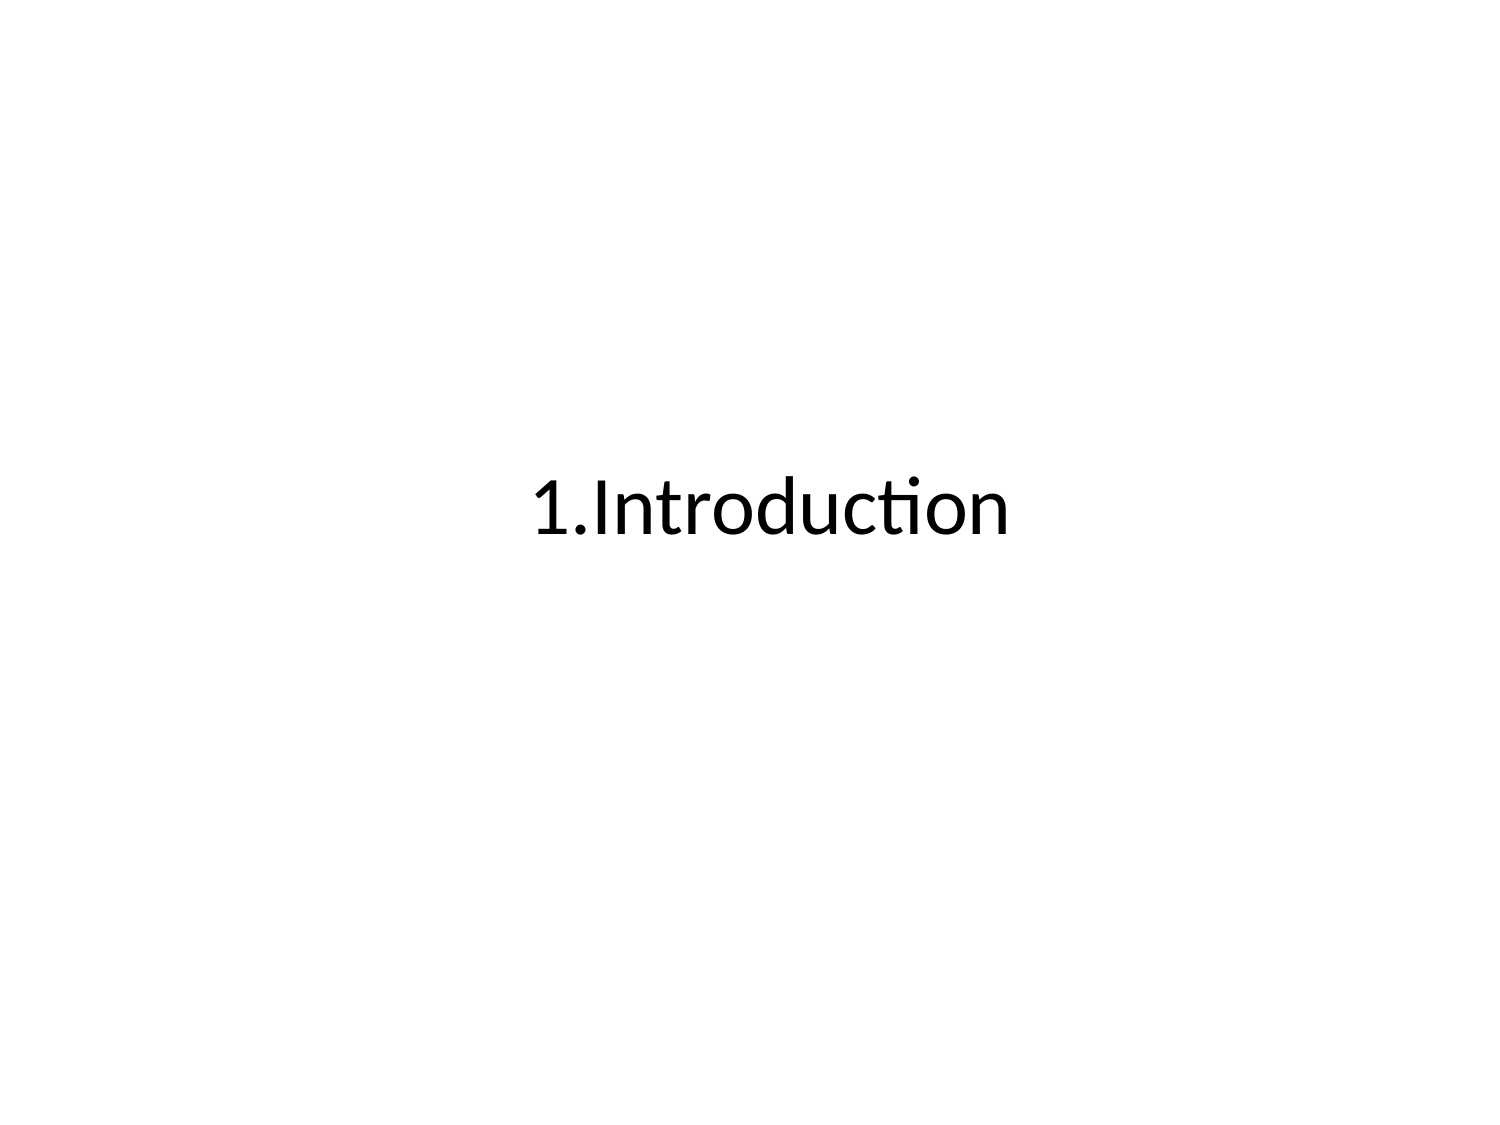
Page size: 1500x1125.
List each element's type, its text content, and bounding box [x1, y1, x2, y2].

text_box Introduction [250, 444, 1291, 560]
